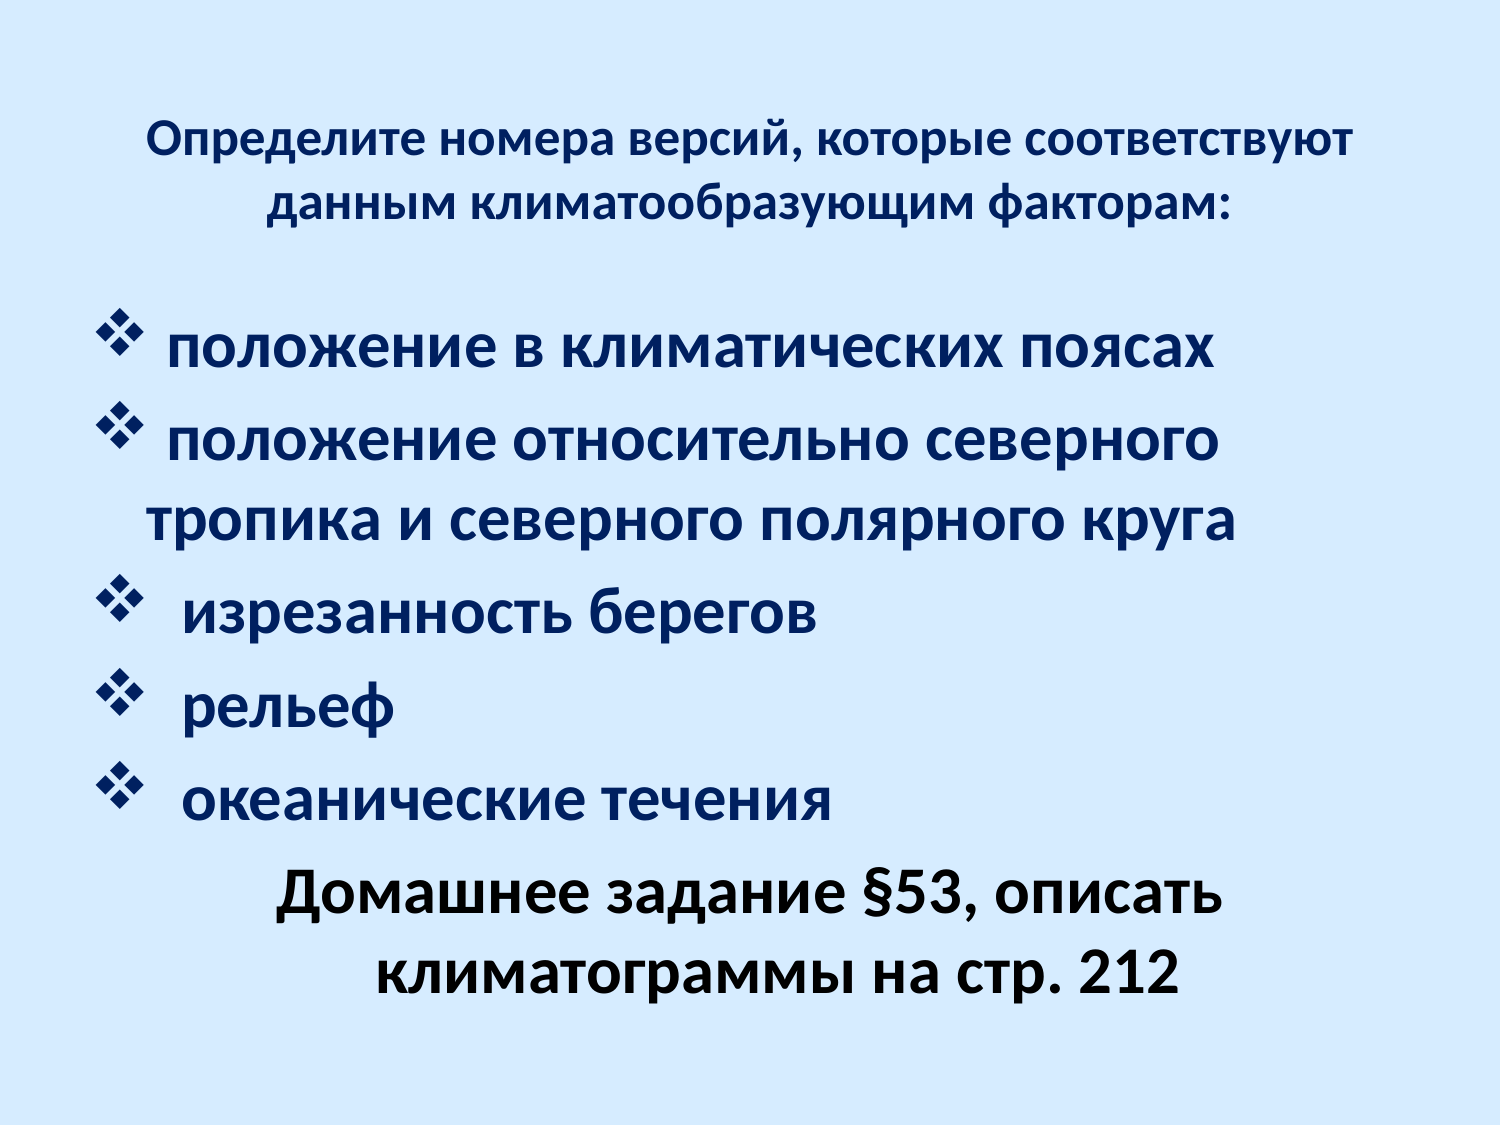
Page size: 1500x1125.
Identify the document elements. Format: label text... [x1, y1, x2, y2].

list положение в климатических поясах положение относительно северного тропика и северного полярного круга изрезанность берегов рельеф океанические течения Домашнее задание §53, описать климатограммы на стр. 212 [75, 292, 1425, 1043]
title Определите номера версий, которые соответствуют данным климатообразующим факторам: [75, 93, 1425, 292]
